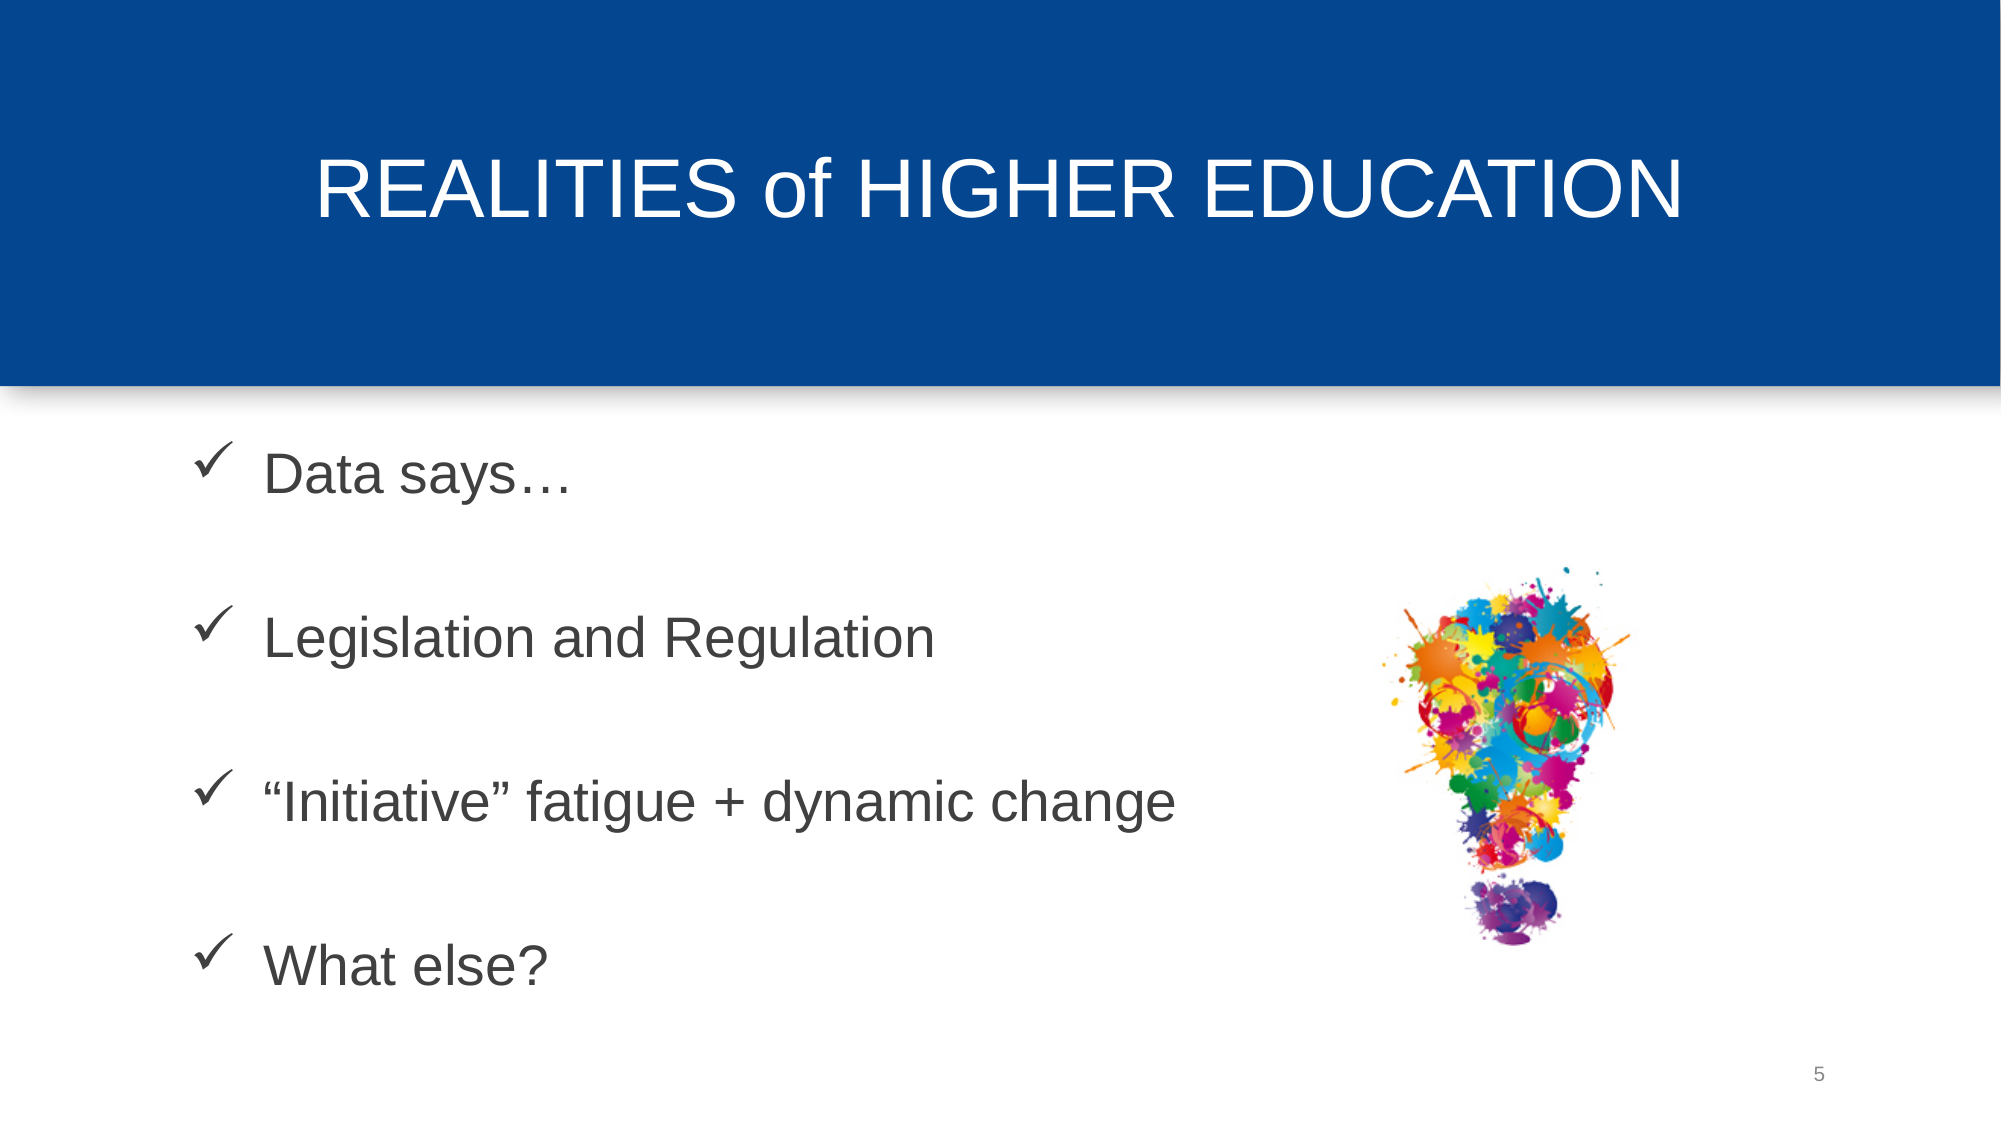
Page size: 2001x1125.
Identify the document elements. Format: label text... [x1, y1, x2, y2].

list Data says… Legislation and Regulation “Initiative” fatigue + dynamic change What else? [174, 436, 1825, 1010]
picture [1214, 528, 1937, 981]
slide_number 5 [1374, 1042, 1825, 1103]
title REALITIES of HIGHER EDUCATION [174, 66, 1825, 343]
